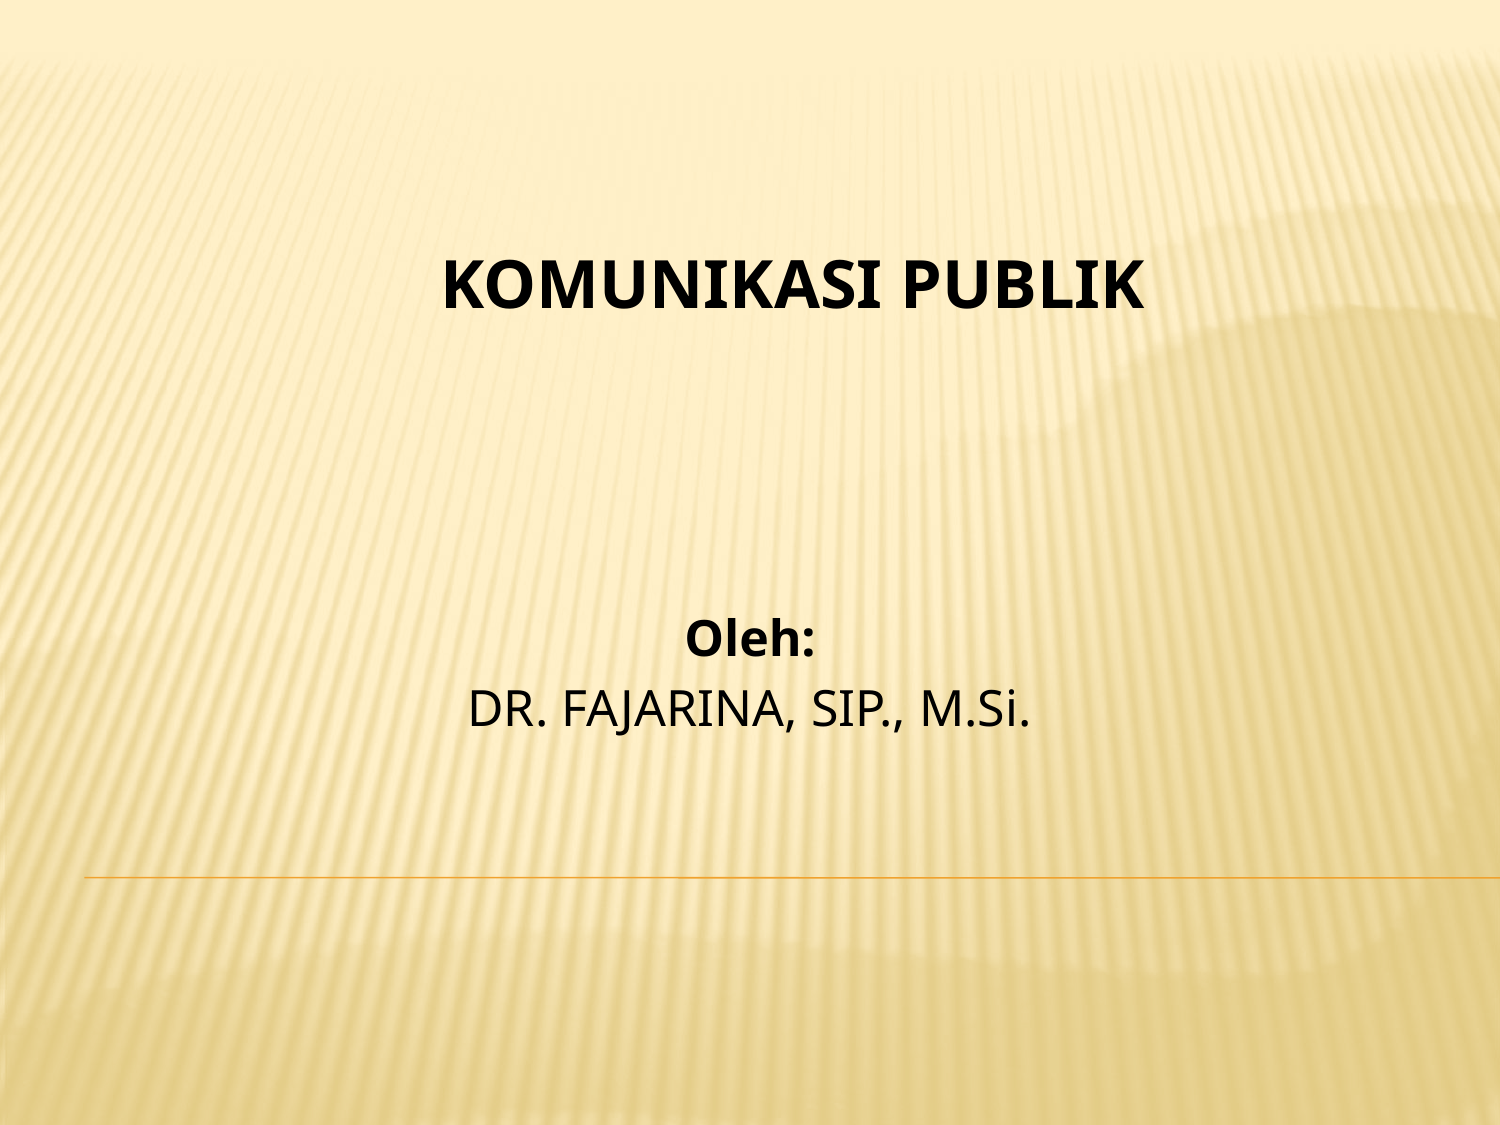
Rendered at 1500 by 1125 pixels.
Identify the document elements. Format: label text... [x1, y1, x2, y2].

subtitle Oleh: DR. FAJARINA, SIP., M.Si. [89, 562, 1411, 786]
title KOMUNIKASI PUBLIK [82, 234, 1372, 481]
